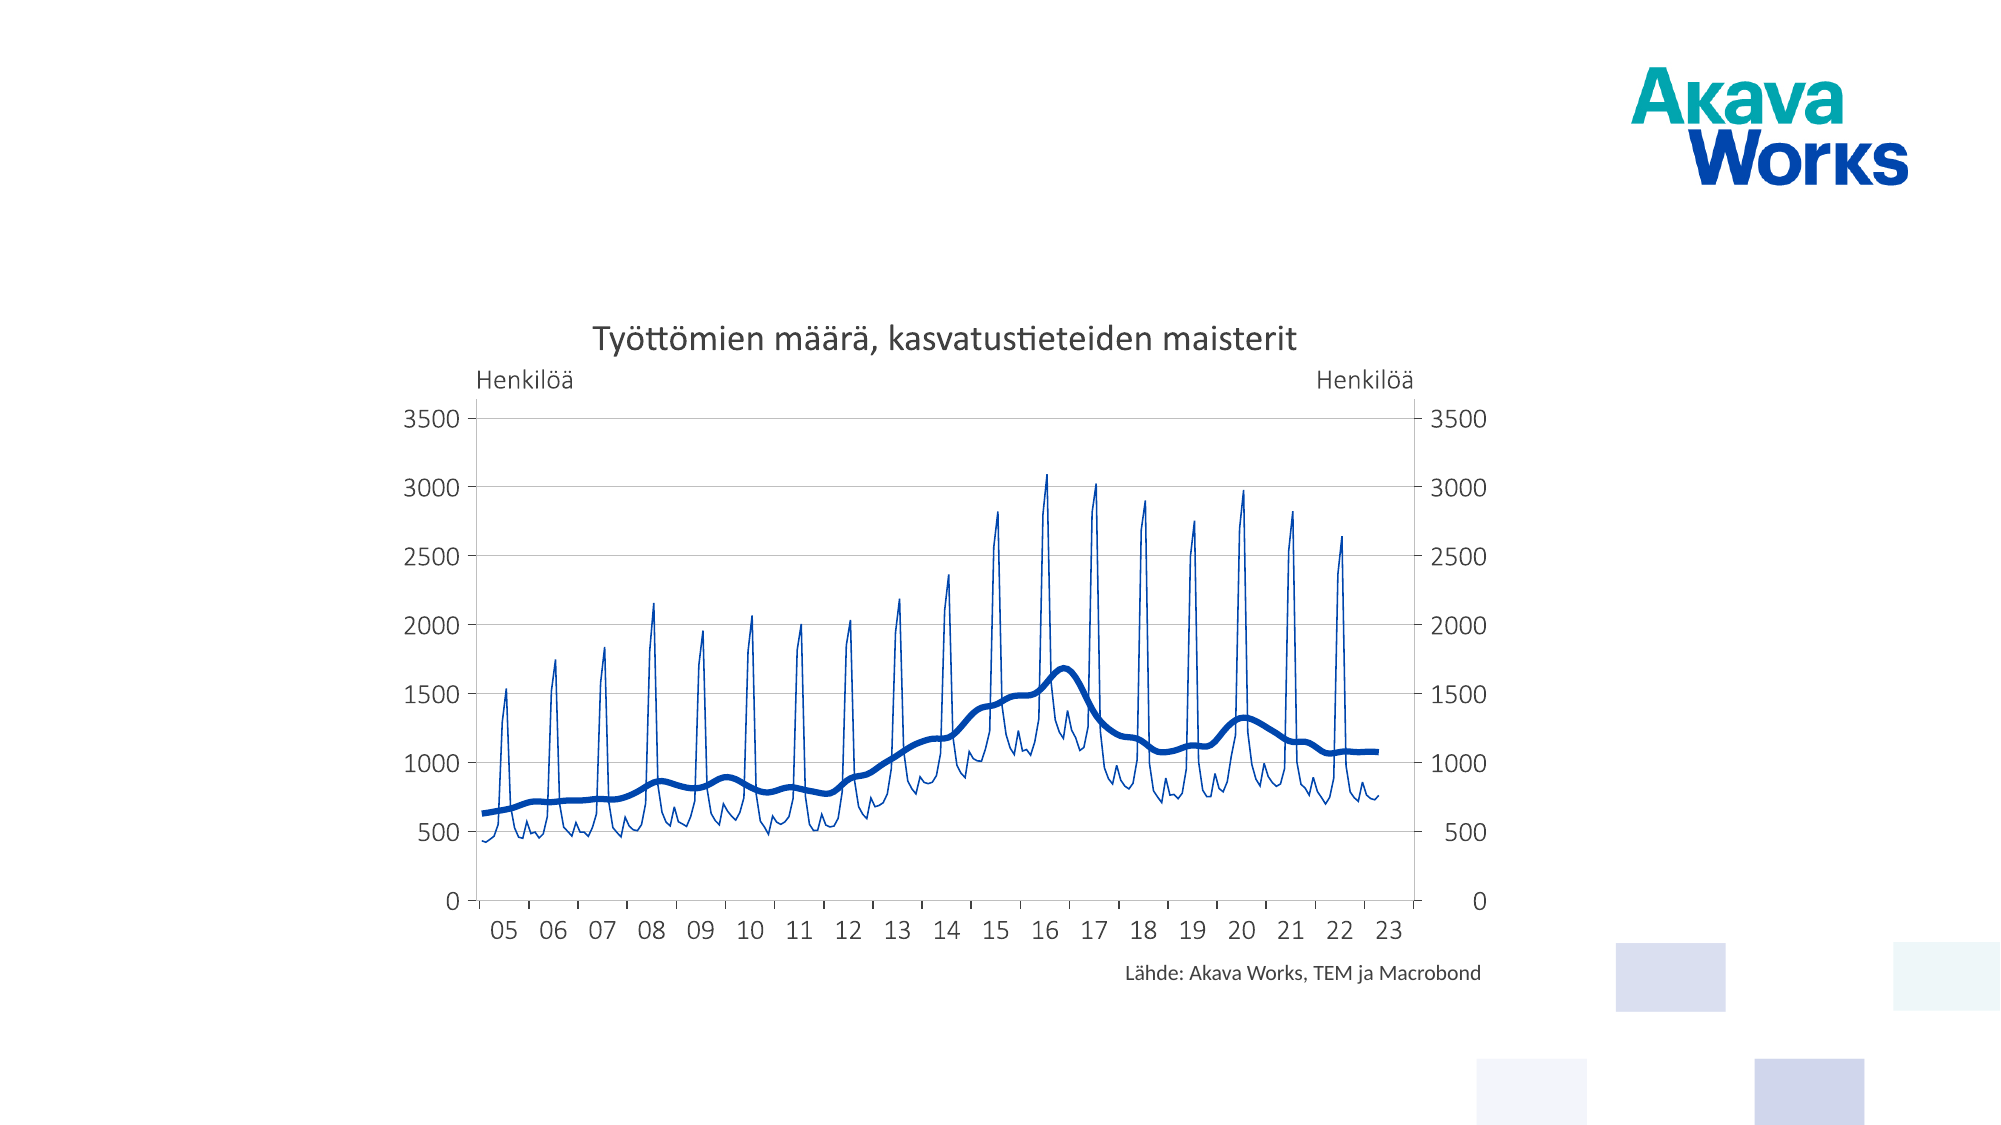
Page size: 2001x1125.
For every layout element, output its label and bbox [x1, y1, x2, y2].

picture [232, 55, 2000, 1125]
list [390, 301, 1500, 1003]
